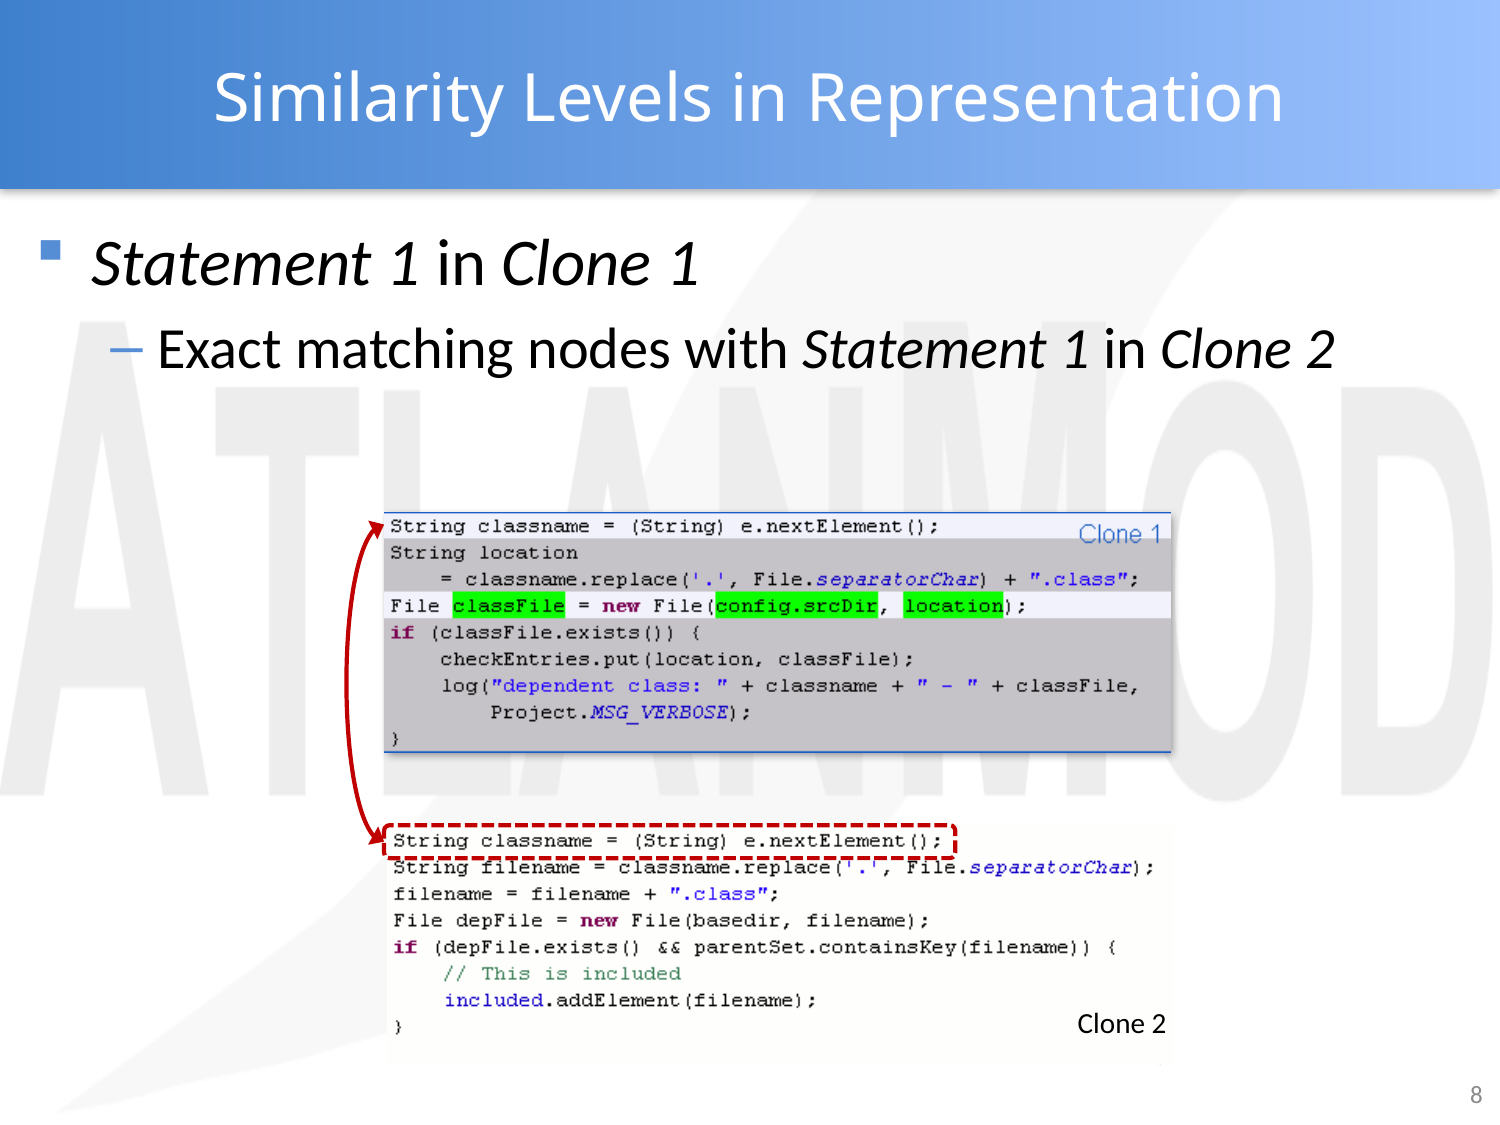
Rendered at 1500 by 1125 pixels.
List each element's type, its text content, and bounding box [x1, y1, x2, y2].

slide_number 8 [1325, 1063, 1498, 1124]
picture [0, 188, 1500, 1125]
list Statement 1 in Clone 1 Exact matching nodes with Statement 1 in Clone 2 [20, 211, 1479, 1006]
title Similarity Levels in Representation [74, 0, 1426, 189]
